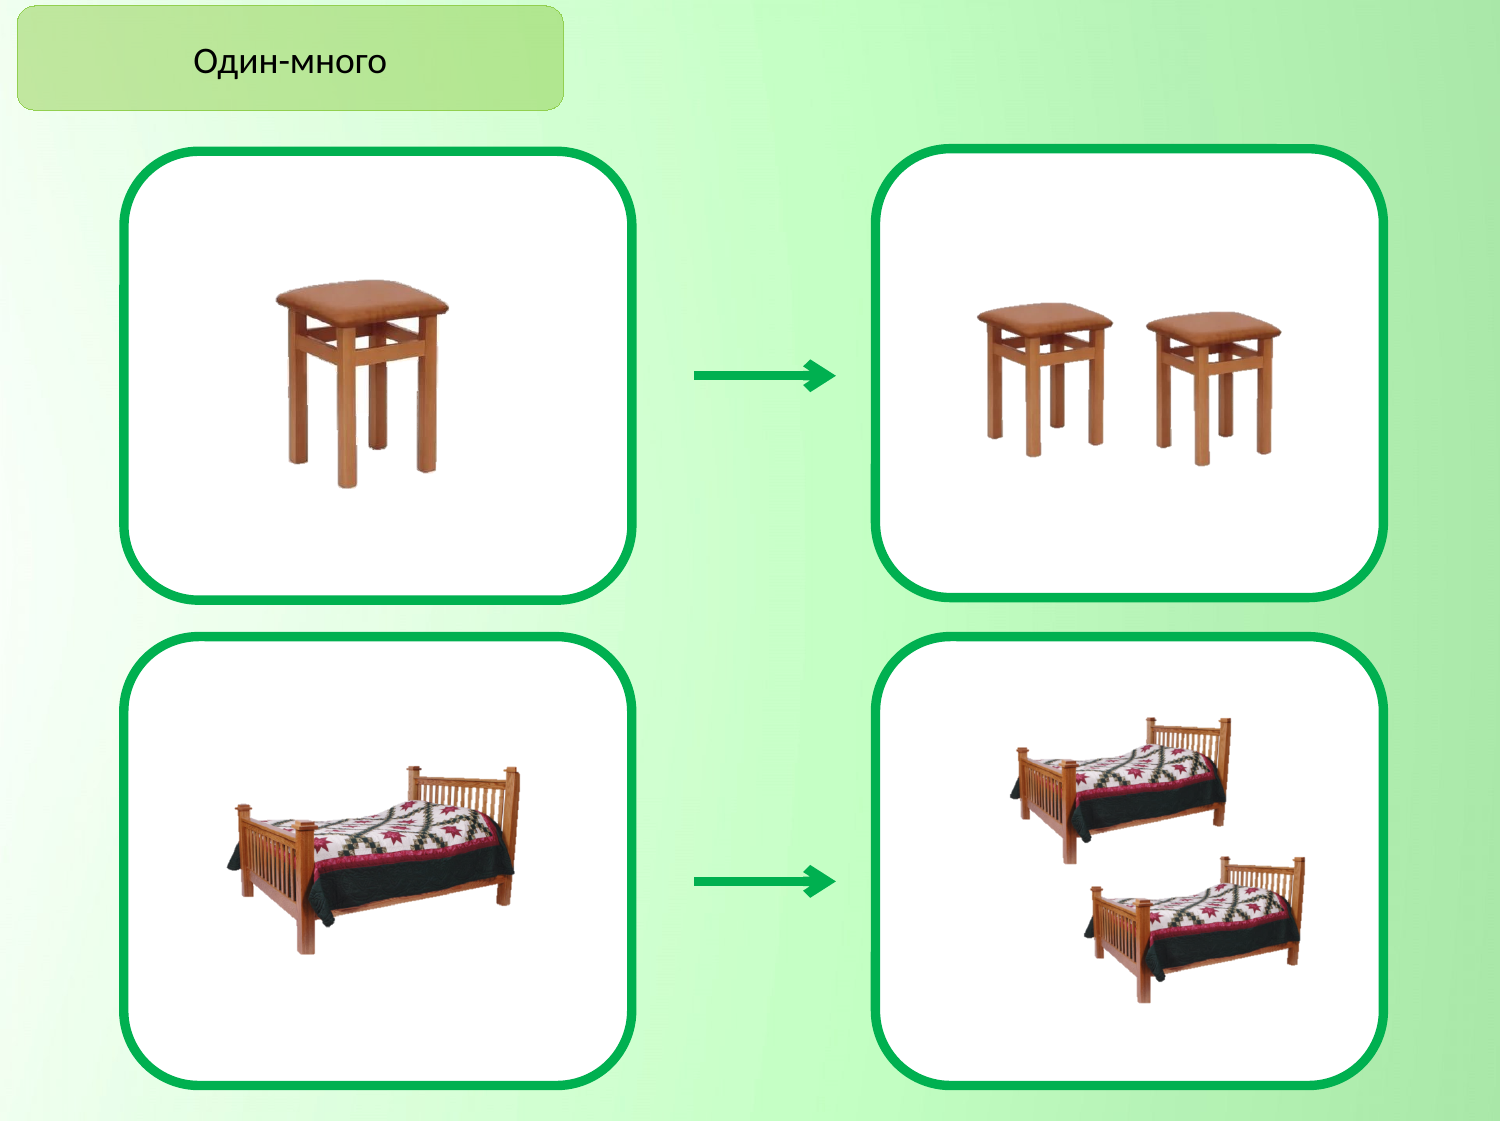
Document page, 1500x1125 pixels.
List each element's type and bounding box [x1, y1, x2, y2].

text_box [909, 284, 1350, 485]
picture [0, 0, 1500, 1121]
text_box [1006, 715, 1311, 1007]
